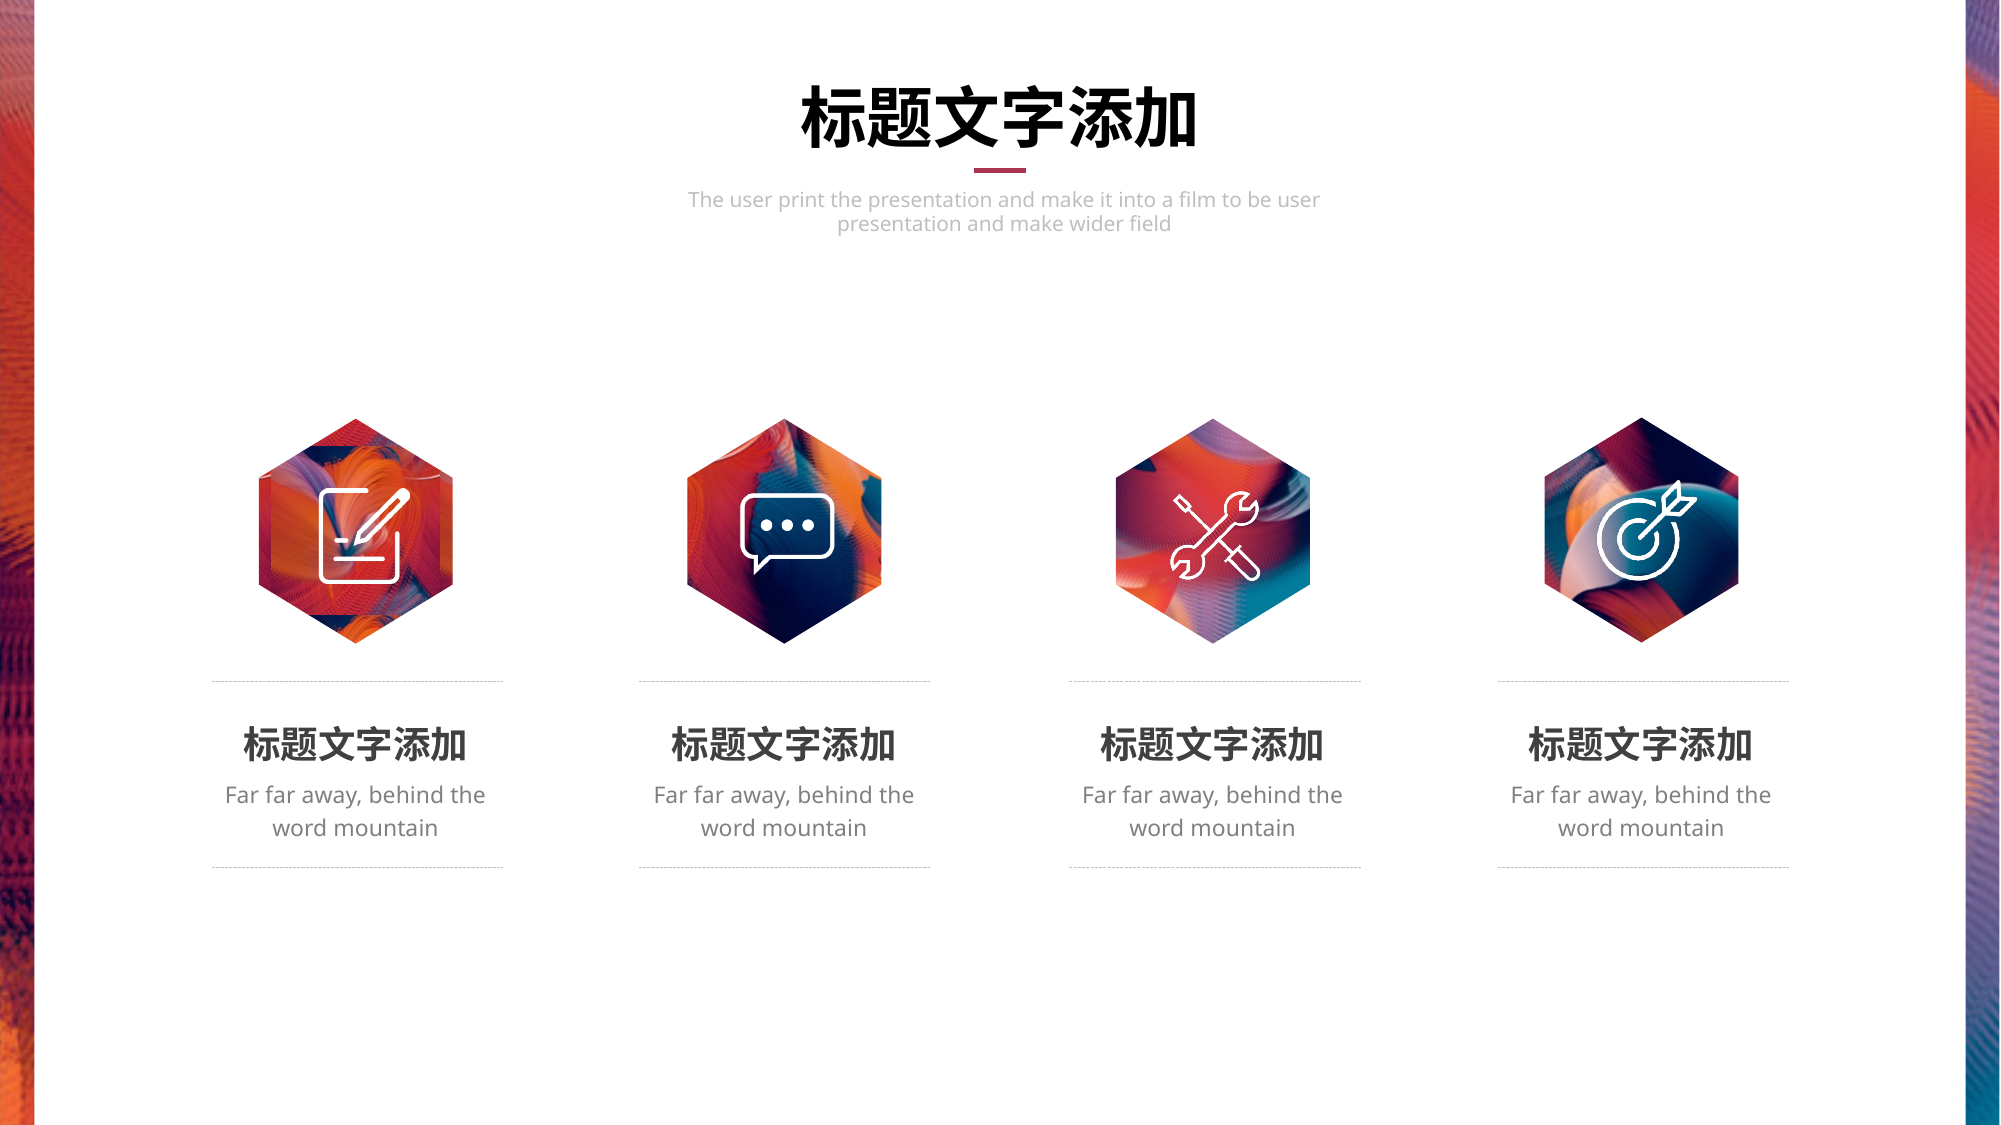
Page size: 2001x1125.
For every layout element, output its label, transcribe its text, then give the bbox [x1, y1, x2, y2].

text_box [187, 681, 524, 868]
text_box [1473, 681, 1810, 868]
picture [0, 0, 34, 1125]
picture [1966, 0, 2000, 1078]
text_box [686, 417, 883, 645]
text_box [616, 681, 953, 868]
text_box [1114, 417, 1311, 645]
picture [739, 485, 835, 581]
text_box [1543, 416, 1740, 644]
picture [1966, 1066, 1978, 1082]
text_box 标题文字添加 [678, 68, 1323, 164]
picture [1586, 470, 1707, 591]
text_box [1044, 681, 1381, 868]
picture [317, 488, 450, 584]
picture [1167, 488, 1263, 584]
text_box [257, 417, 454, 645]
text_box The user print the presentation and make it into a film to be user presentation and make wider field [624, 178, 1385, 244]
